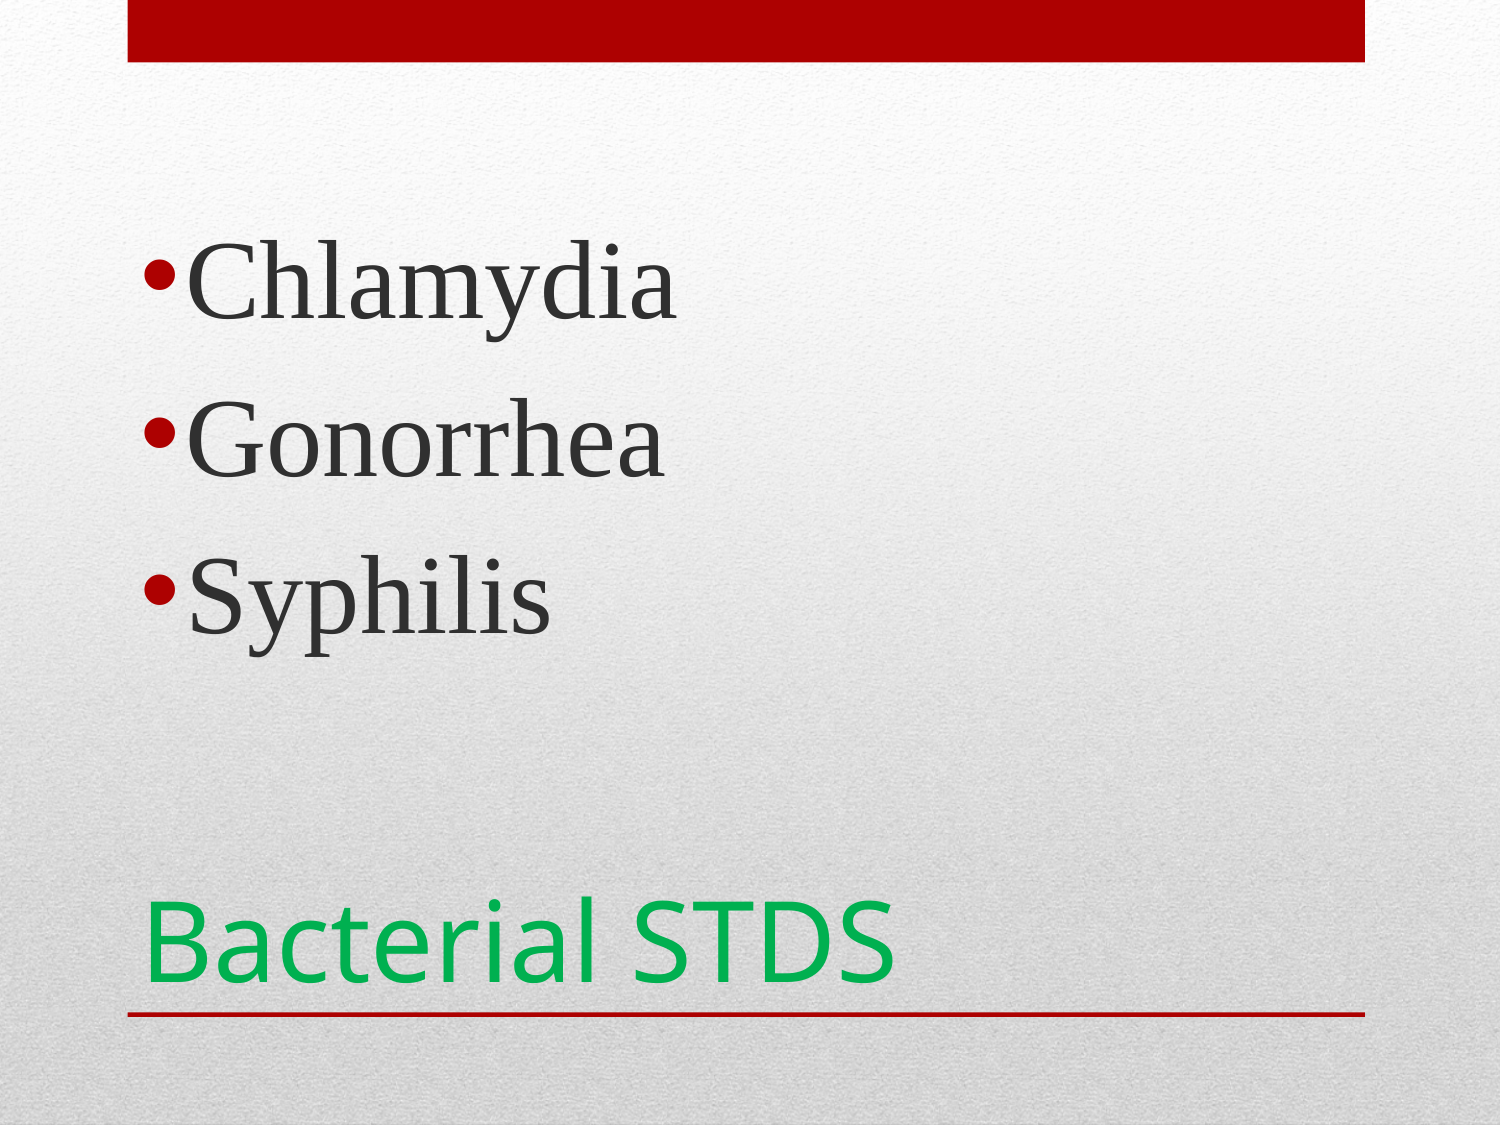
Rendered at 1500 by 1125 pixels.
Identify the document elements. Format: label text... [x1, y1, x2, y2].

title Bacterial STDS [125, 750, 1238, 1013]
list Chlamydia Gonorrhea Syphilis [125, 112, 1363, 750]
